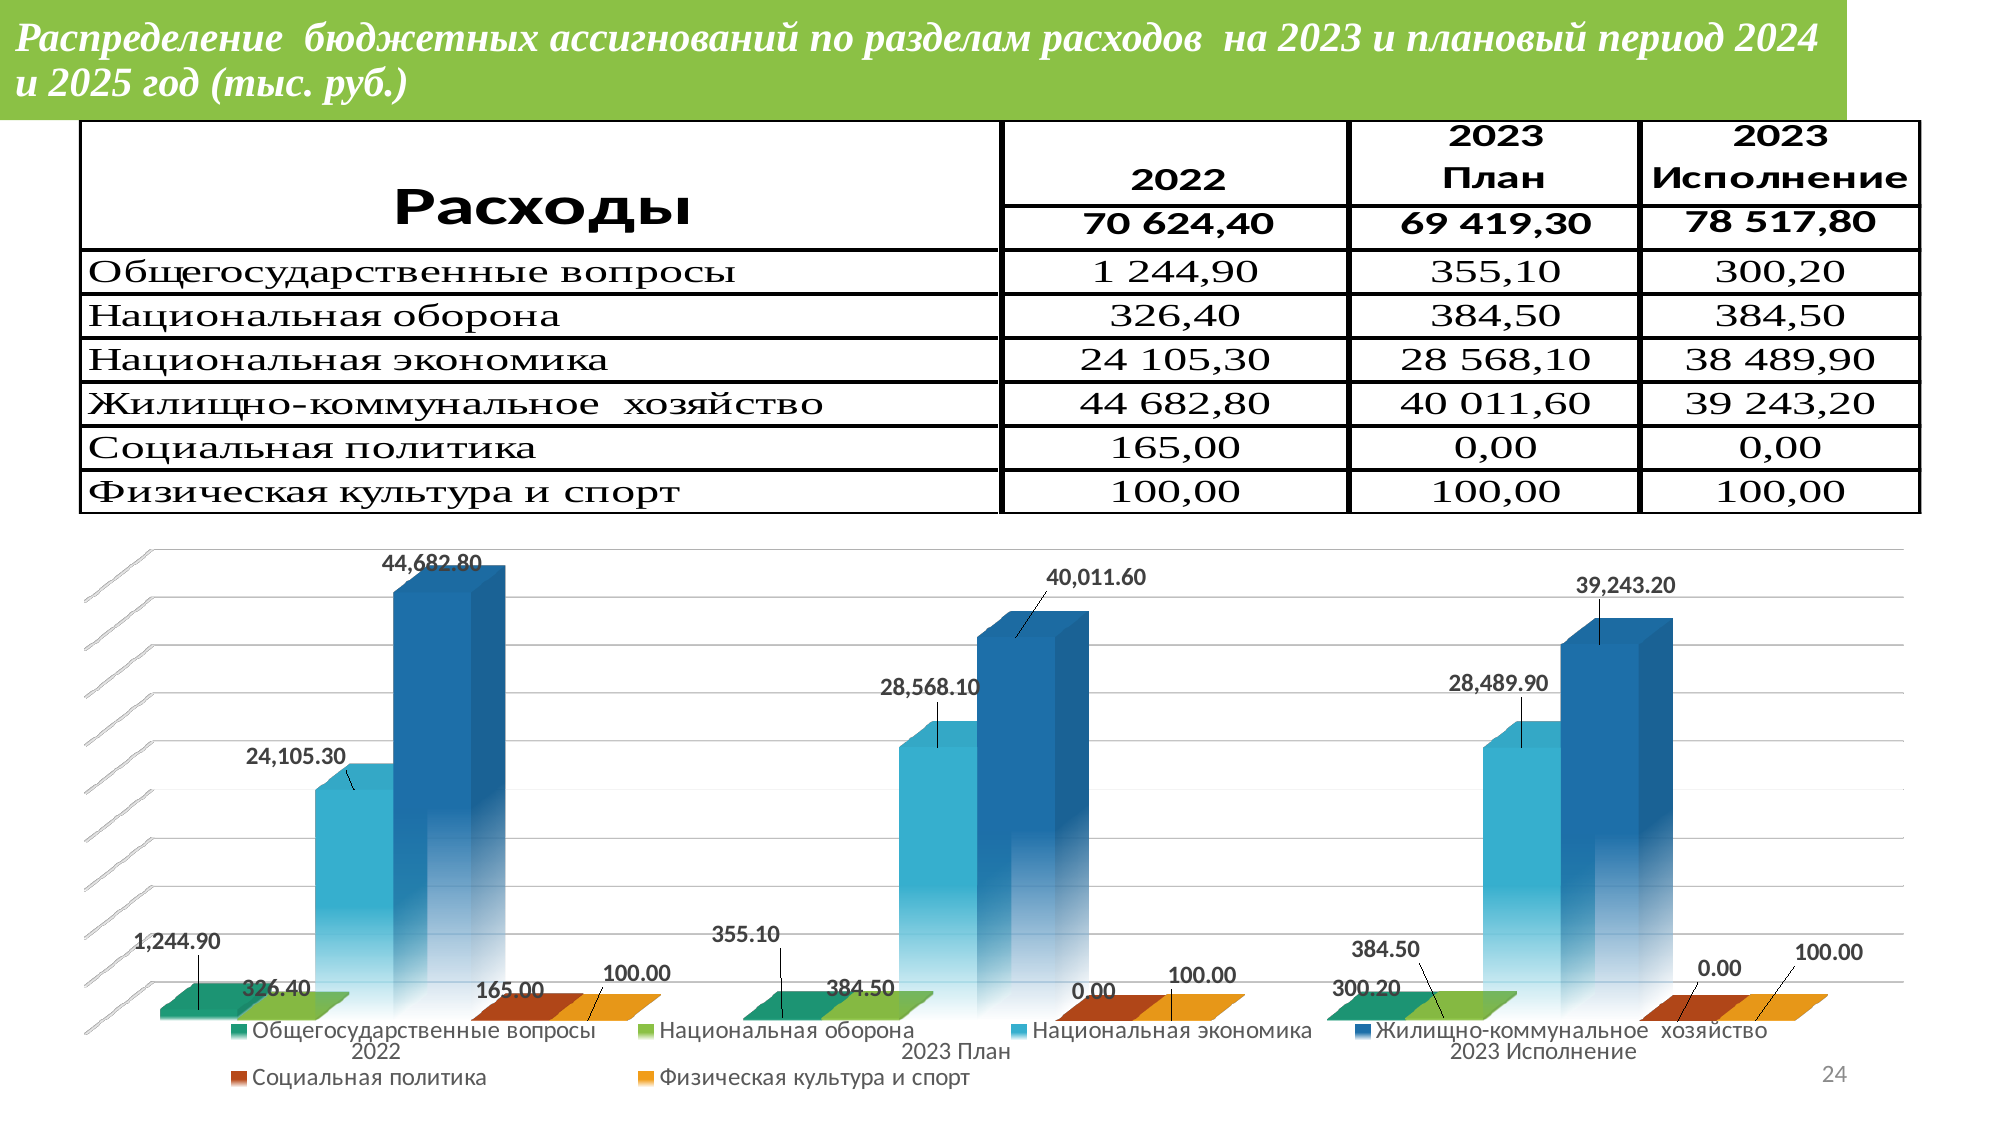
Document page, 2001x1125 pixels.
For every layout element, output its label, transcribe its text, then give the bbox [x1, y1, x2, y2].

text_box Распределение бюджетных ассигнований по разделам расходов на 2023 и плановый период 2024 и 2025 год (тыс. руб.) [0, 0, 1848, 121]
chart [14, 538, 1974, 1125]
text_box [78, 120, 1925, 516]
